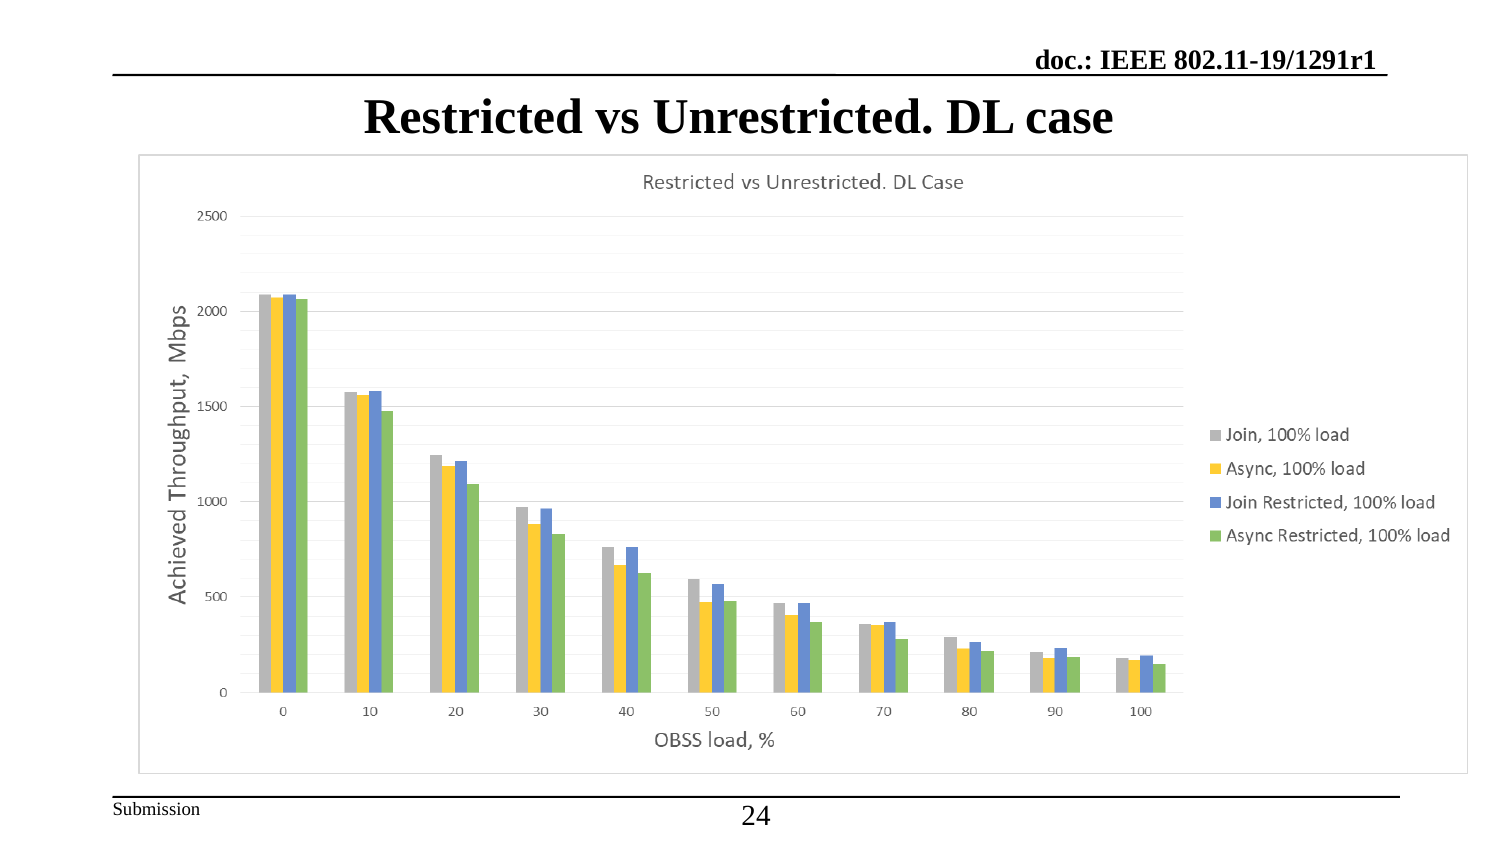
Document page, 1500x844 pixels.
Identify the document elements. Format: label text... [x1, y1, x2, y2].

title Restricted vs Unrestricted. DL case [70, 72, 1421, 155]
slide_number 24 [737, 796, 776, 843]
picture [138, 154, 1468, 774]
